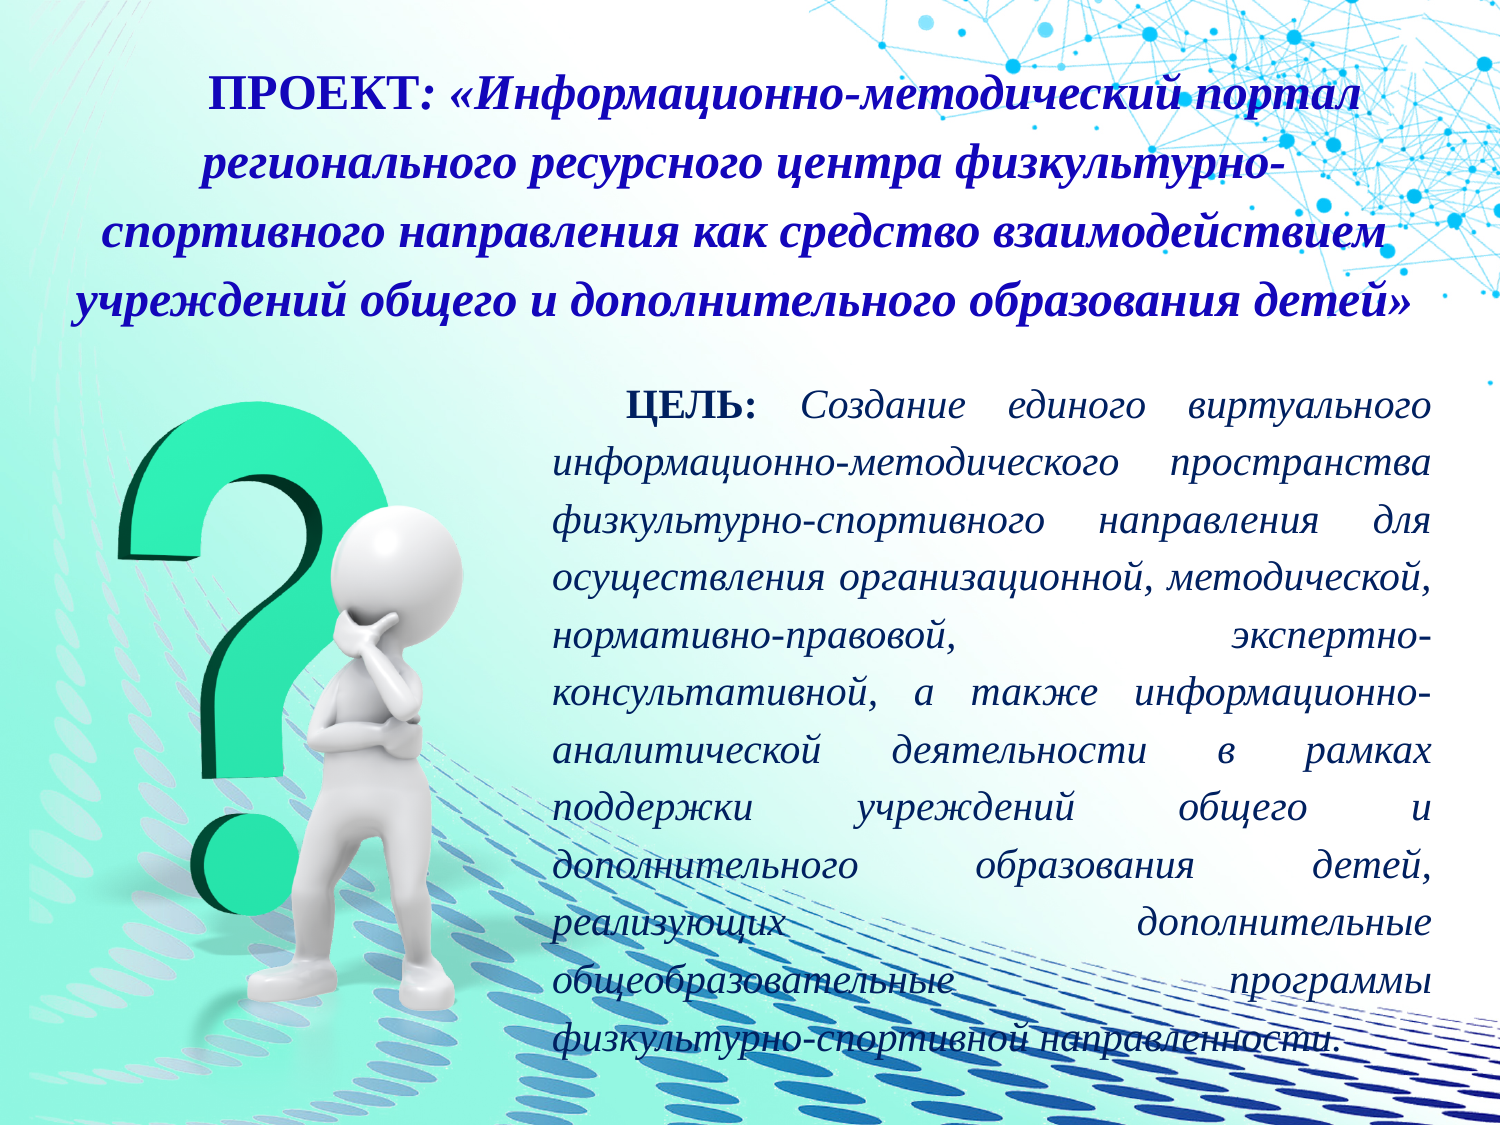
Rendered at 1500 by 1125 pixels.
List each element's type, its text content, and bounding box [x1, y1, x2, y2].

text_box ЦЕЛЬ: Создание единого виртуального информационно-методического пространства физкультурно-спортивного направления для осуществления организационной, методической, нормативно-правовой, экспертно-консультативной, а также информационно-аналитической деятельности в рамках поддержки учреждений общего и дополнительного образования детей, реализующих дополнительные общеобразовательные программы физкультурно-спортивной направленности. [674, 361, 1447, 1067]
picture [0, 0, 1500, 1125]
text_box ПРОЕКТ: «Информационно-методический портал регионального ресурсного центра физкультурно-спортивного направления как средство взаимодействием учреждений общего и дополнительного образования детей» [41, 42, 1441, 426]
